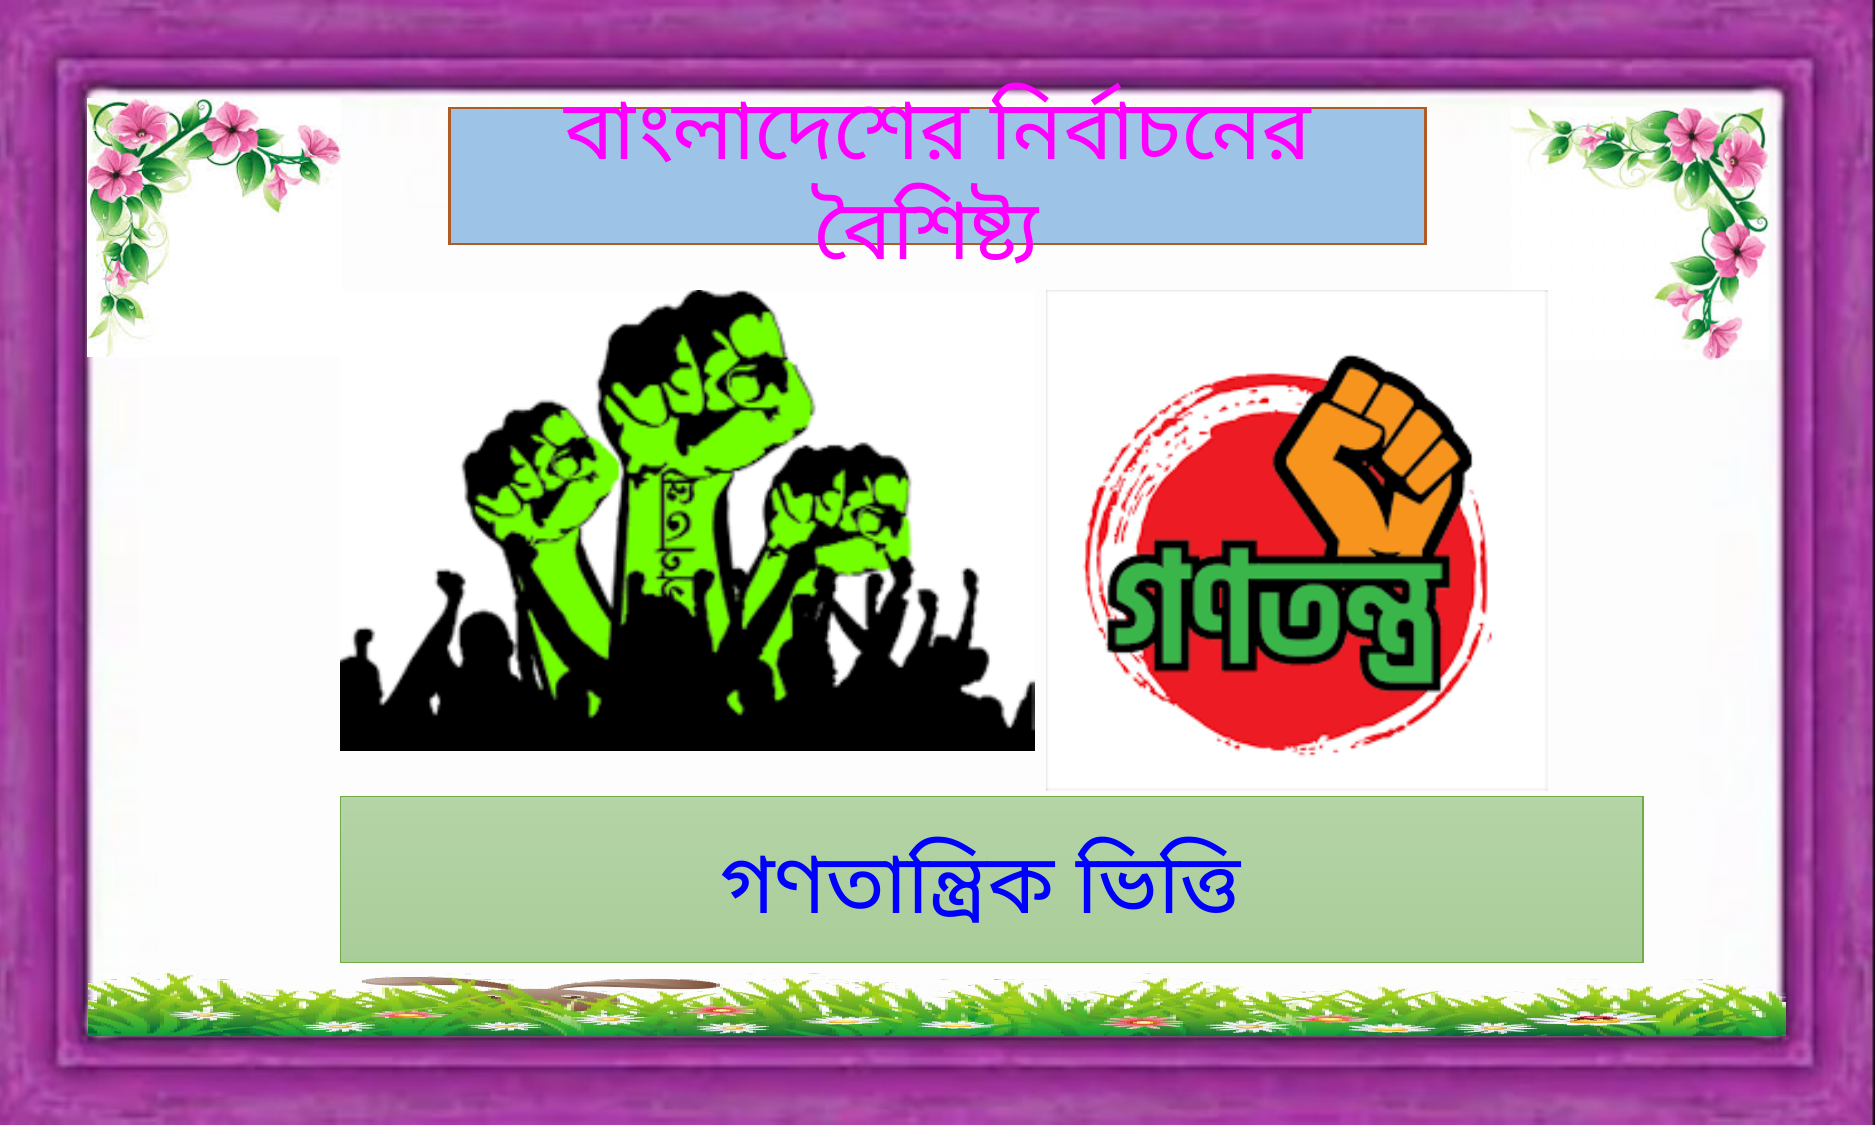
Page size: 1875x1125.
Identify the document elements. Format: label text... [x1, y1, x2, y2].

text_box গণতান্ত্রিক ভিত্তি [340, 796, 1644, 937]
picture [0, 0, 1875, 1125]
text_box বাংলাদেশের নির্বাচনের বৈশিষ্ট্য [448, 107, 1427, 245]
